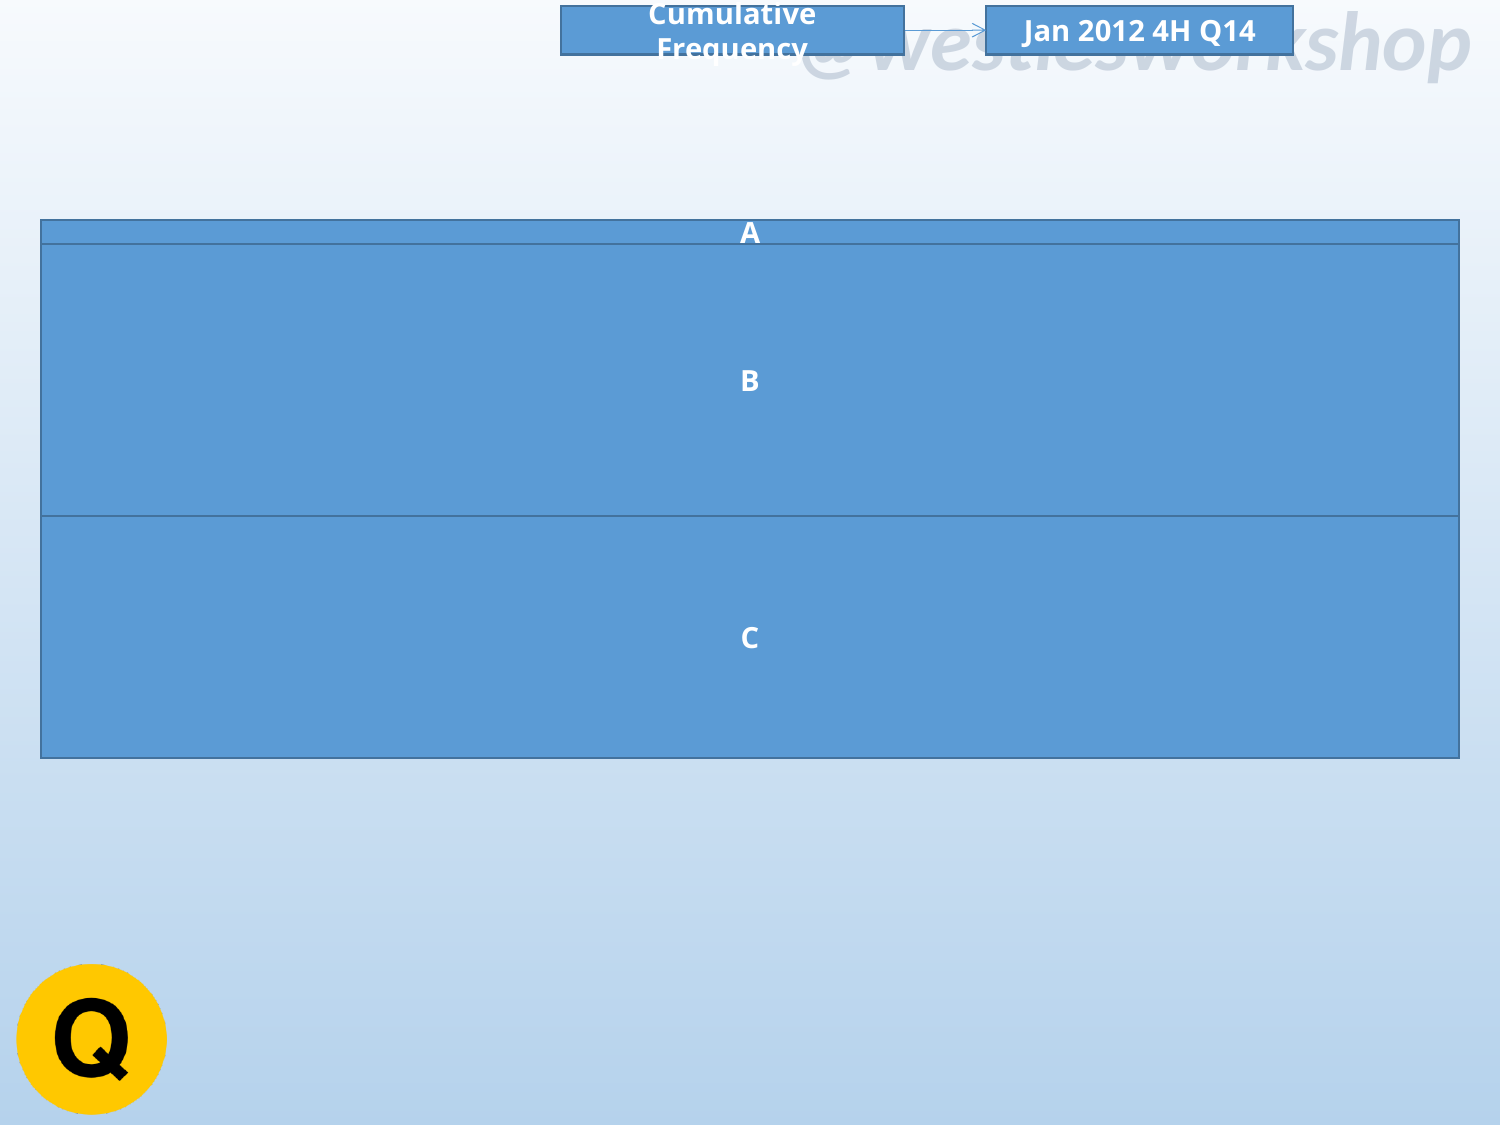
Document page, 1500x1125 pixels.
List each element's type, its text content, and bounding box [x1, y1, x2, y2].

picture [0, 940, 191, 1125]
text_box C [40, 515, 1460, 759]
text_box Jan 2012 4H Q14 [985, 5, 1294, 56]
text_box Cumulative Frequency [560, 5, 905, 56]
picture [41, 219, 1459, 752]
